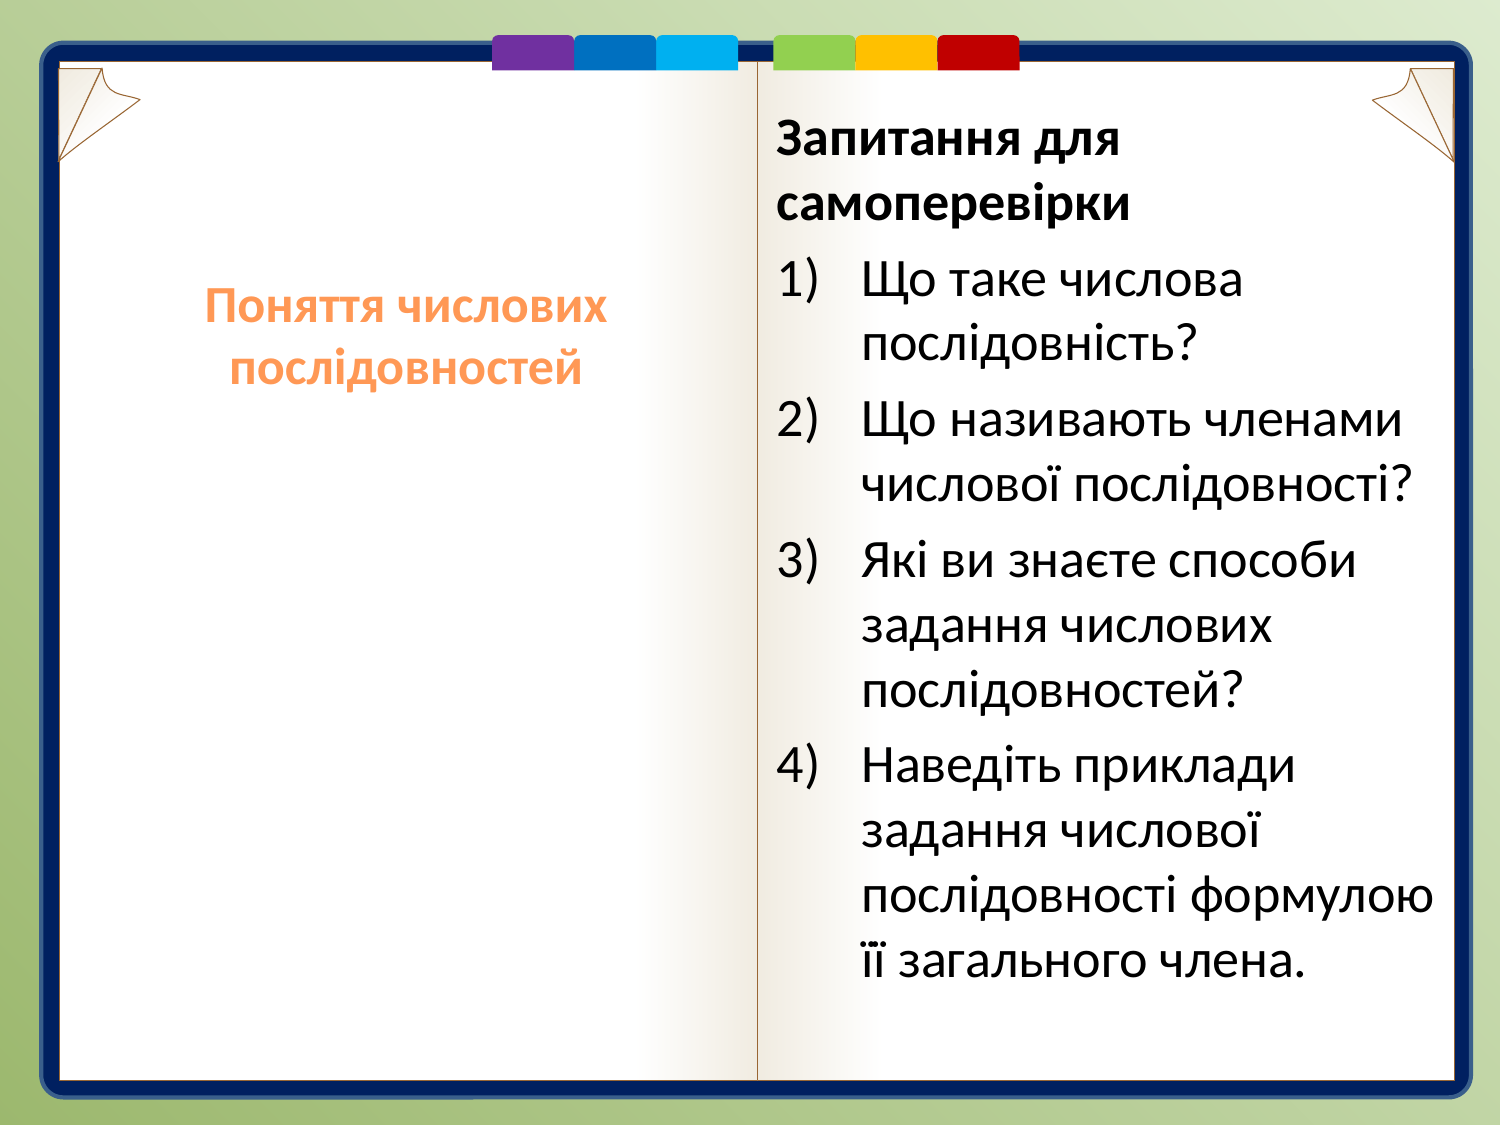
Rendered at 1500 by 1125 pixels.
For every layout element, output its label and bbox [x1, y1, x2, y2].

text_box [575, 33, 659, 41]
text_box [853, 33, 937, 41]
text_box [935, 33, 1022, 41]
text_box [771, 33, 855, 41]
text_box [40, 42, 1472, 1098]
text_box [657, 33, 741, 41]
text_box [490, 33, 577, 41]
